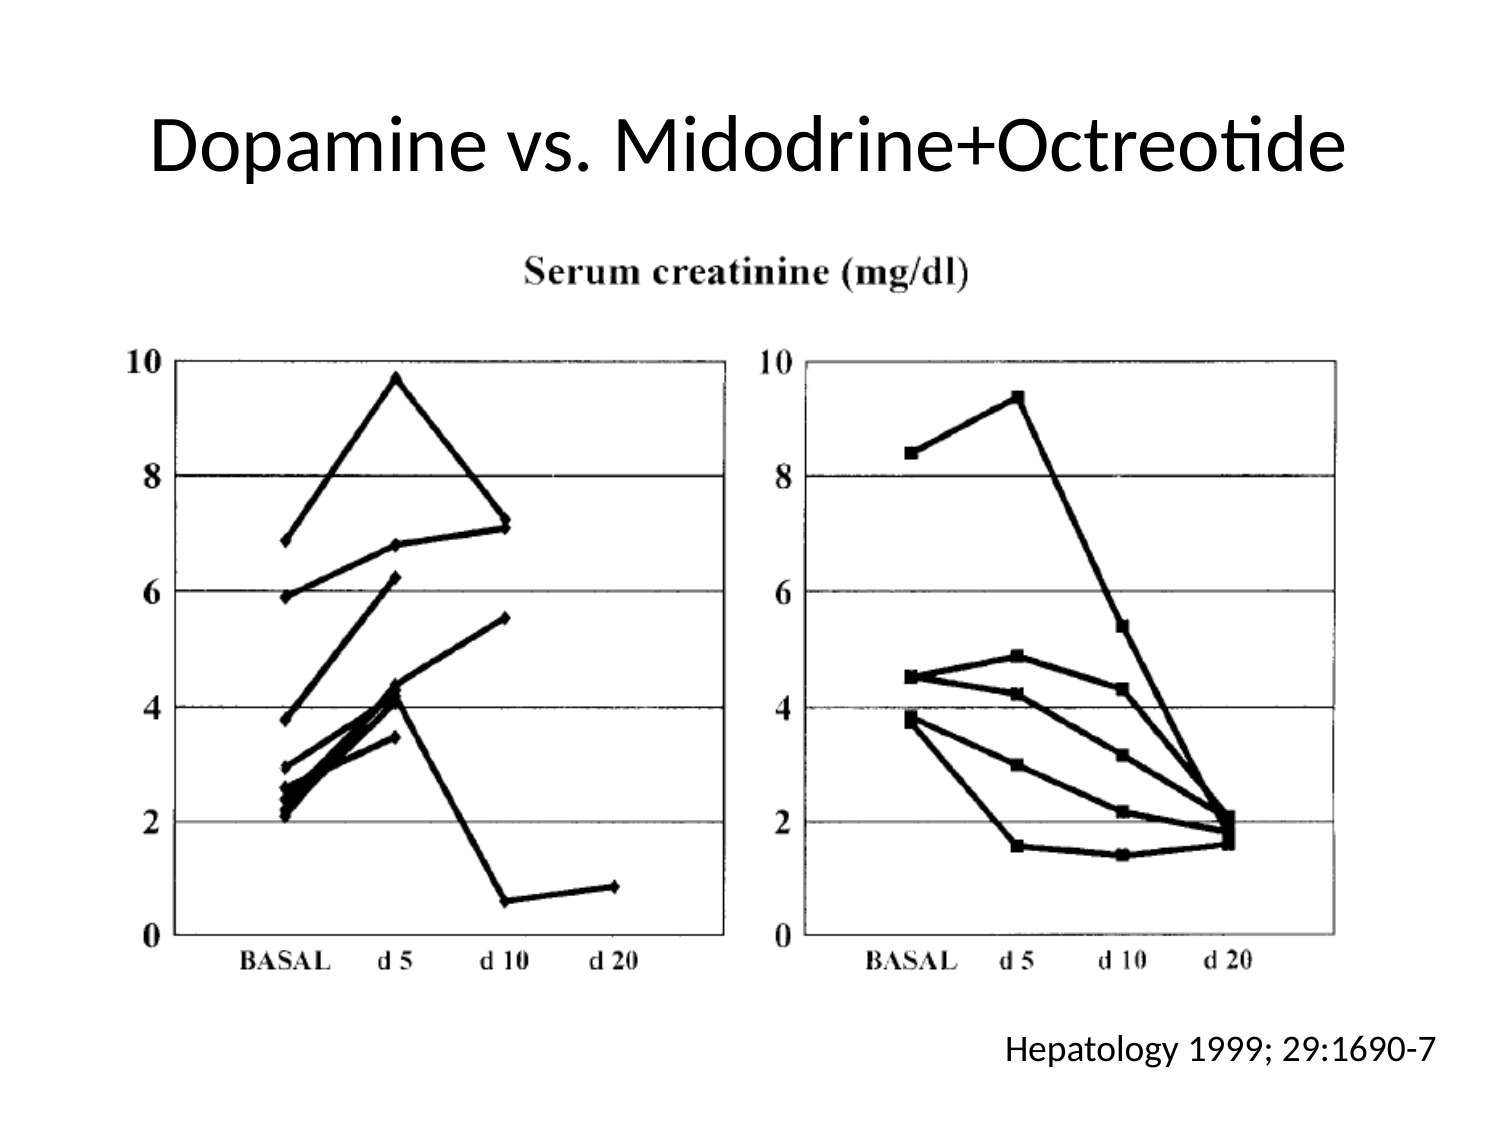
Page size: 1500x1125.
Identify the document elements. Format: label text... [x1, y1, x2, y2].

title Dopamine vs. Midodrine+Octreotide [75, 45, 1425, 233]
text_box Hepatology 1999; 29:1690-7 [990, 1016, 1452, 1077]
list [99, 244, 1351, 988]
